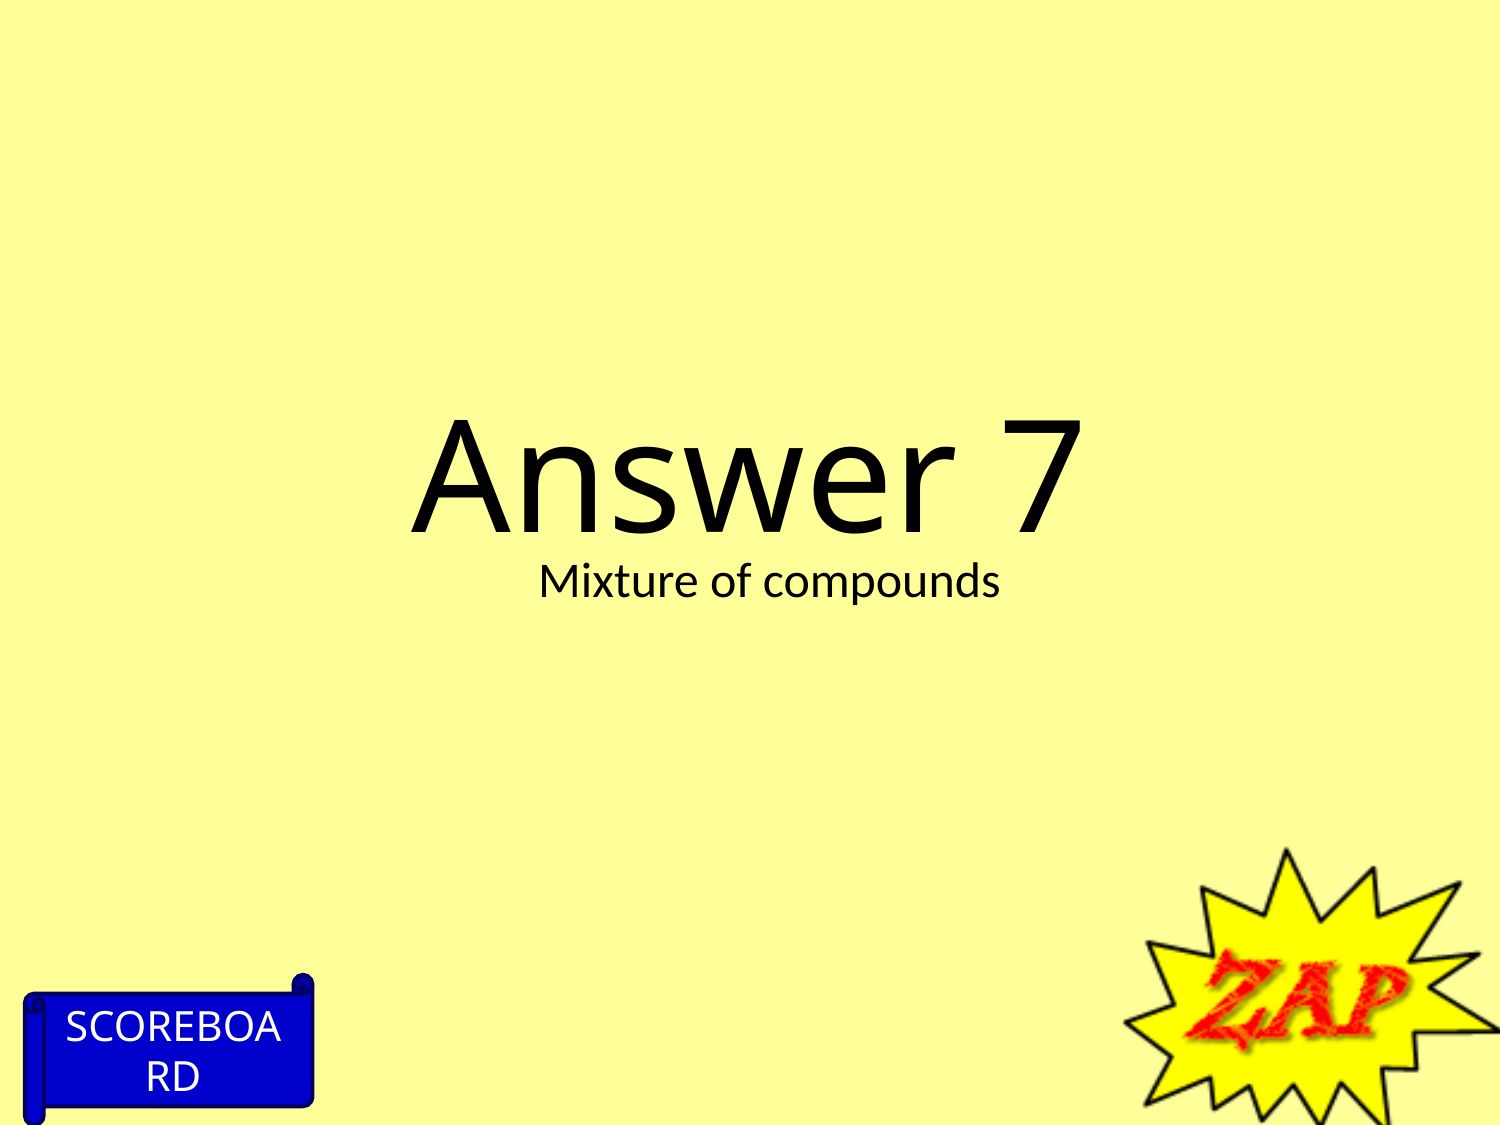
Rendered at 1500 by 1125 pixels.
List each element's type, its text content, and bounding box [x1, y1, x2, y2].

text_box SCOREBOARD [22, 972, 315, 1125]
title Answer 7 [112, 349, 1388, 591]
text_box Mixture of compounds [375, 539, 1175, 615]
picture [1116, 837, 1500, 1125]
